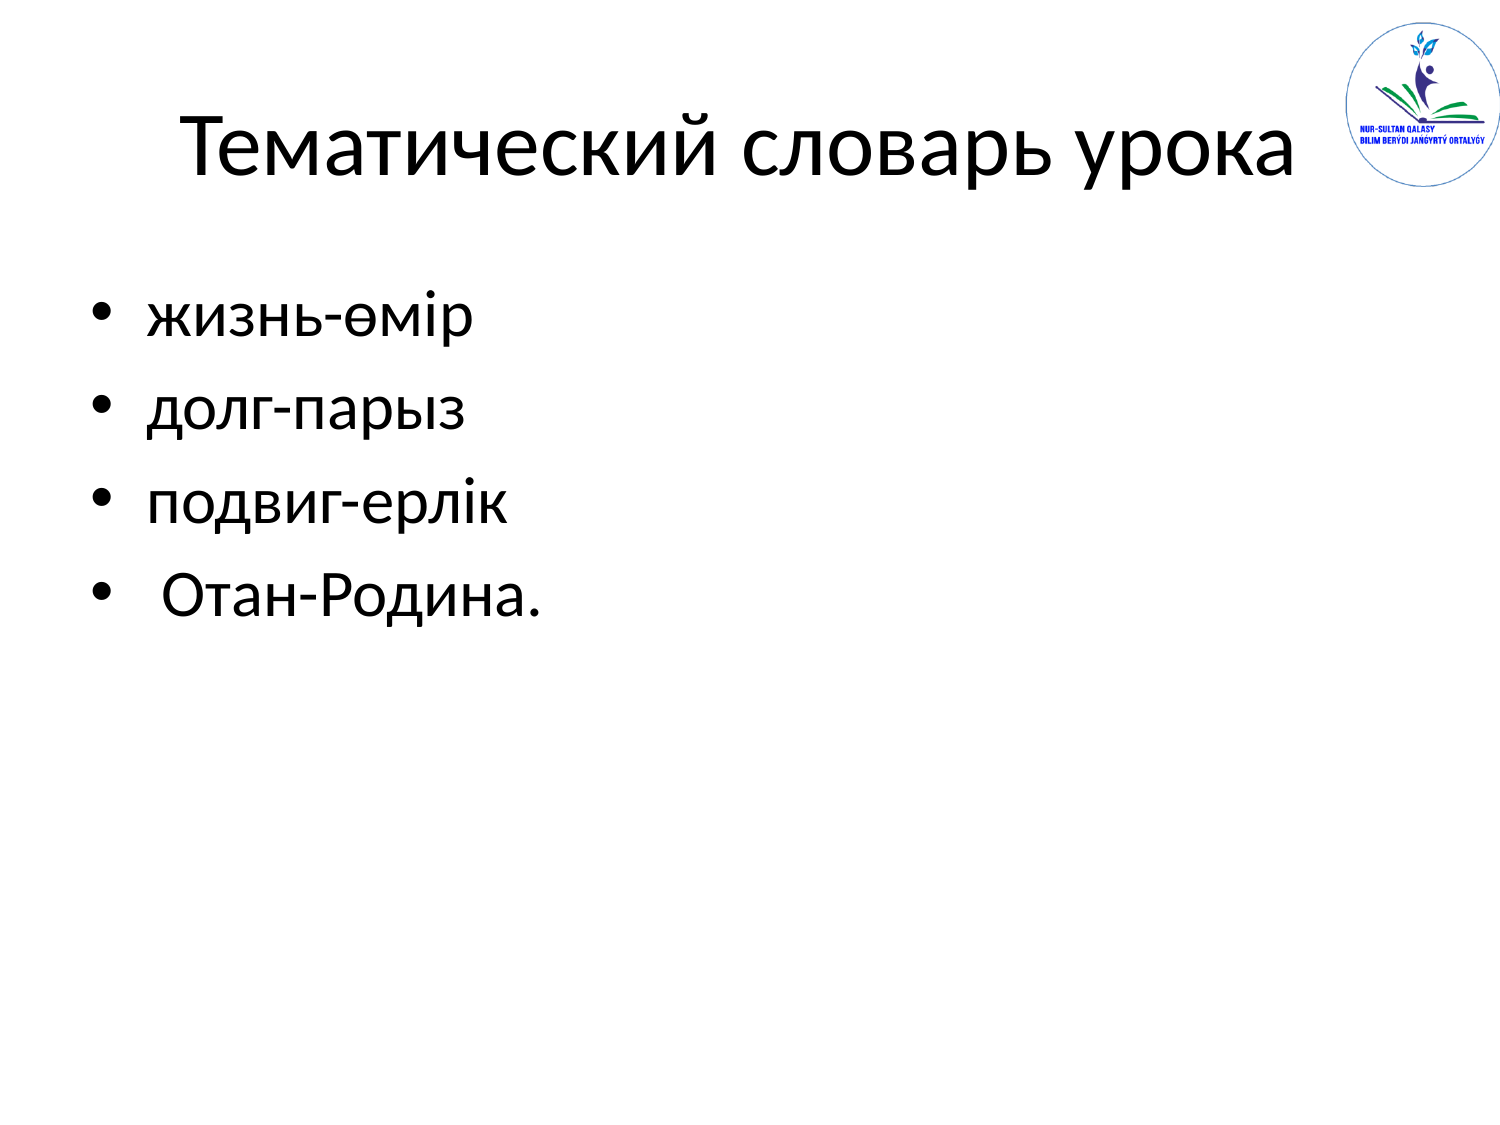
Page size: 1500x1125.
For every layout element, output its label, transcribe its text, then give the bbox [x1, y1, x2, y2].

title Тематический словарь урока [75, 45, 1425, 233]
list жизнь-өмір долг-парыз подвиг-ерлік Отан-Родина. [75, 262, 1425, 1005]
picture [1343, 20, 1500, 190]
